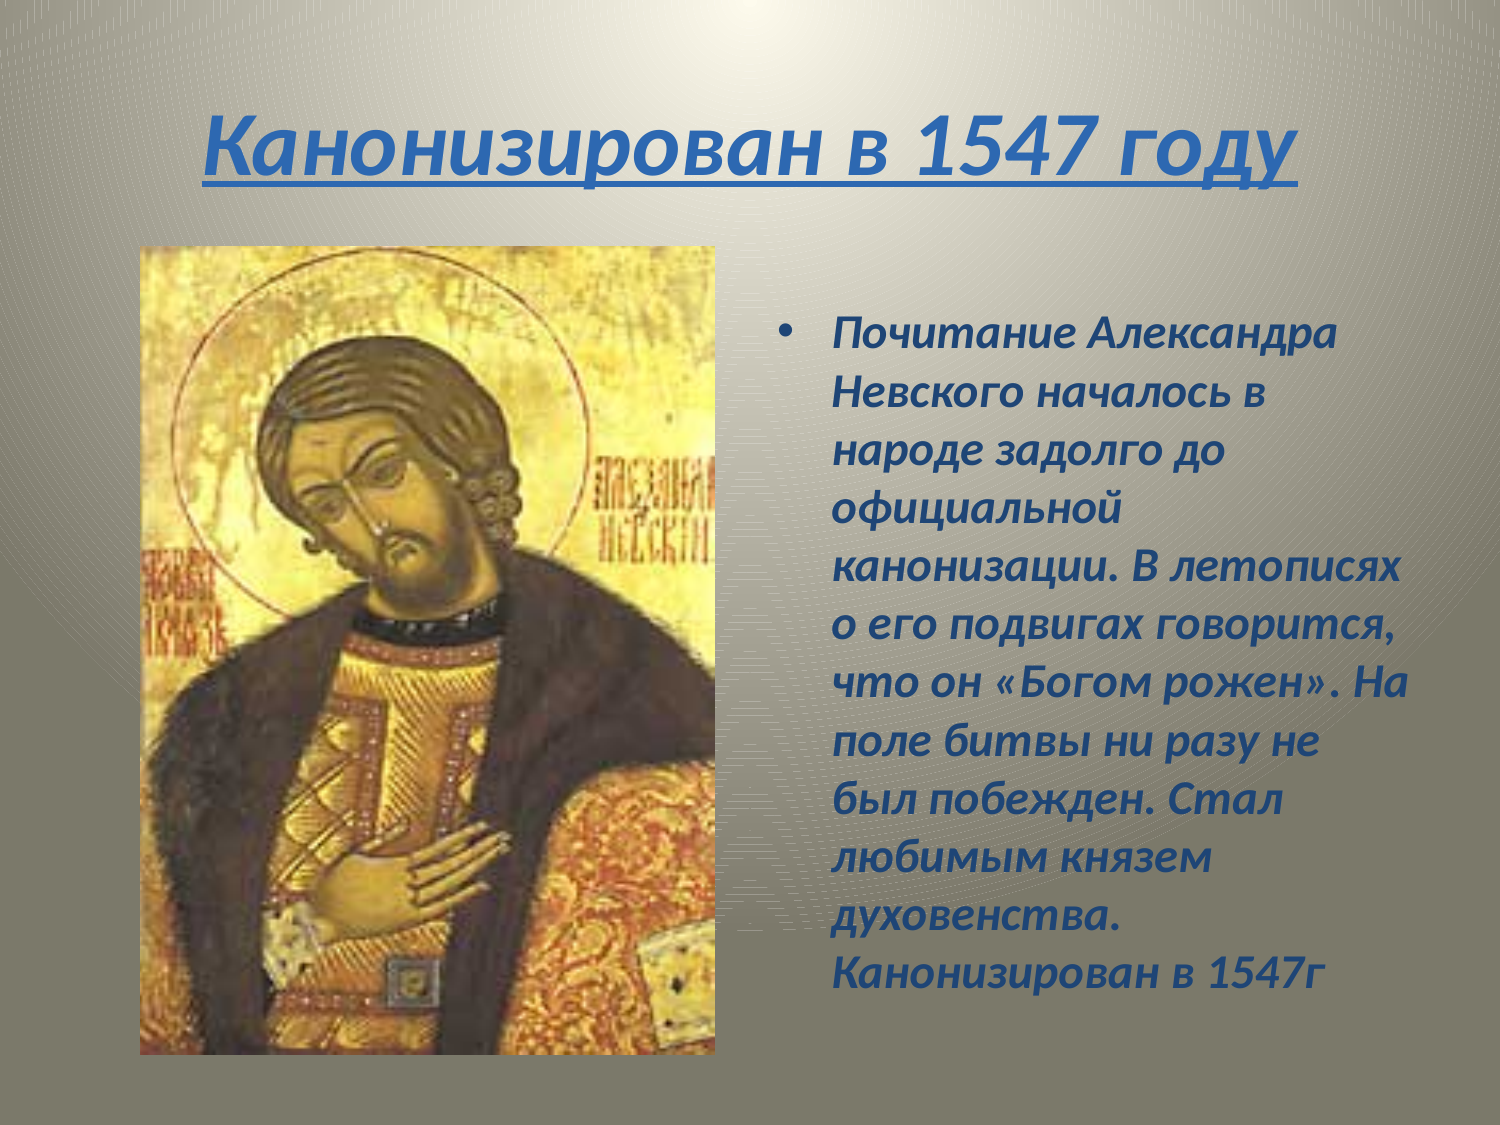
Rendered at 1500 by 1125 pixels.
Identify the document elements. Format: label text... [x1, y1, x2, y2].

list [140, 245, 716, 1055]
list Почитание Александра Невского началось в народе задолго до официальной канонизации. В летописях о его подвигах говорится, что он «Богом рожен». На поле битвы ни разу не был побежден. Стал любимым князем духовенства. Канонизирован в 1547г [761, 292, 1425, 1055]
title Канонизирован в 1547 году [75, 45, 1425, 233]
